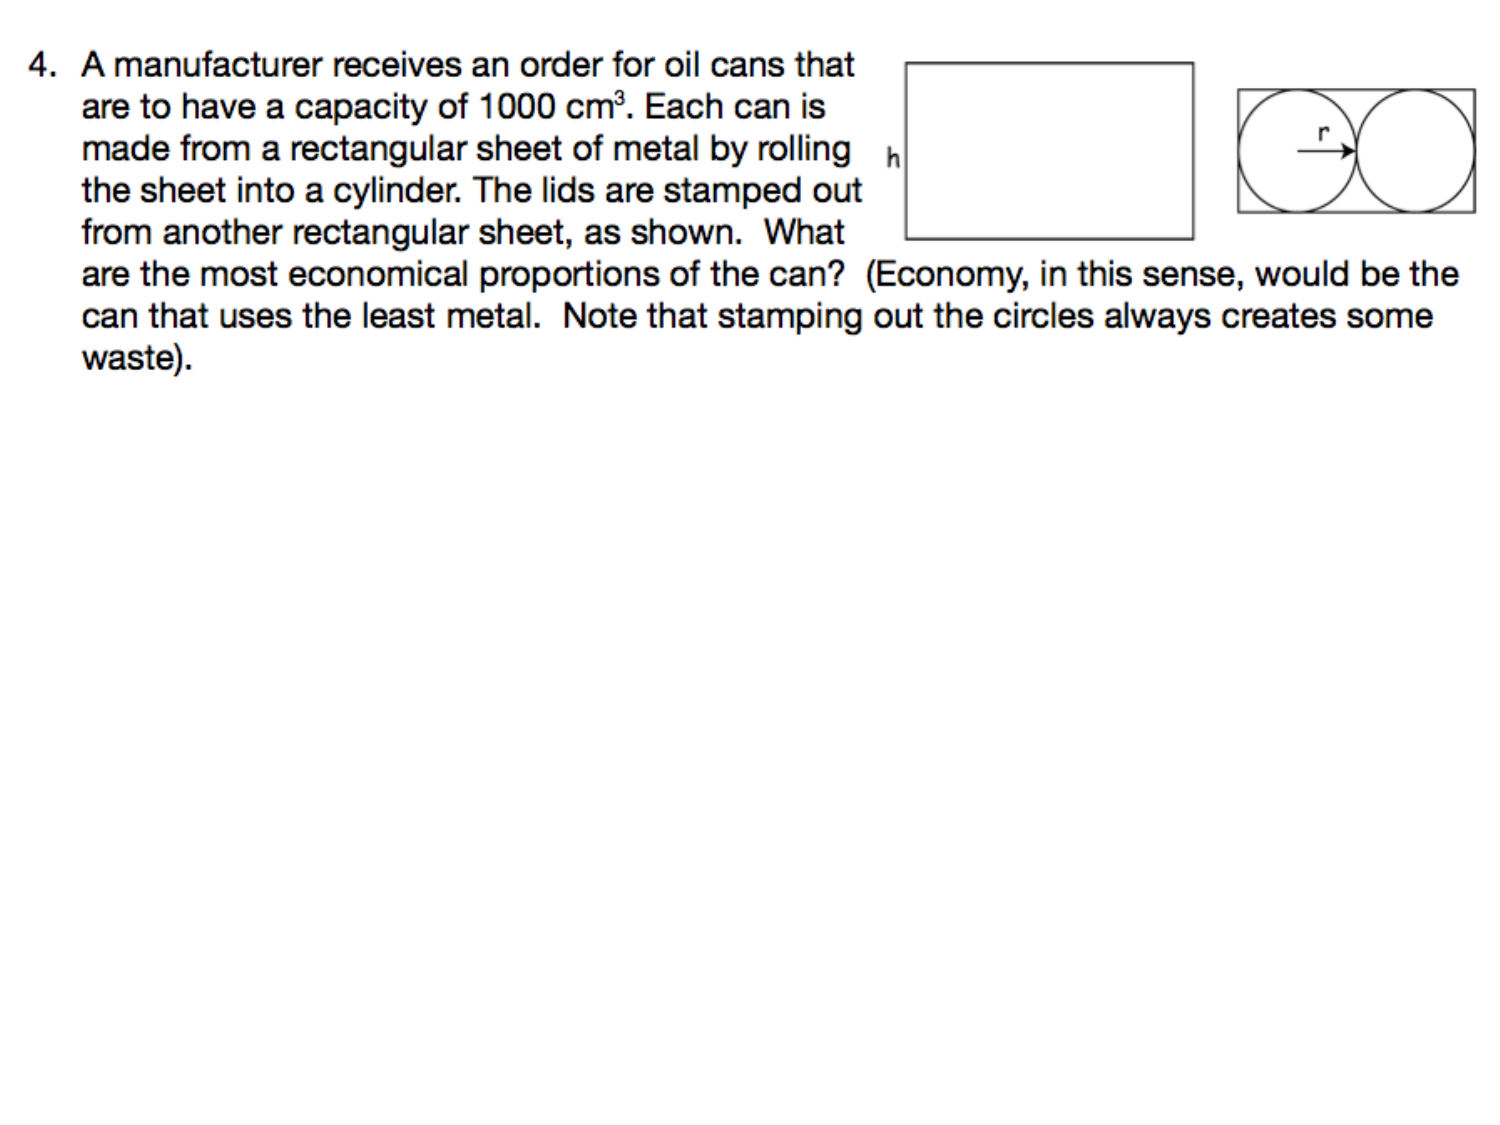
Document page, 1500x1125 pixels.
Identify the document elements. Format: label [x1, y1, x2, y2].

picture [0, 15, 1500, 437]
